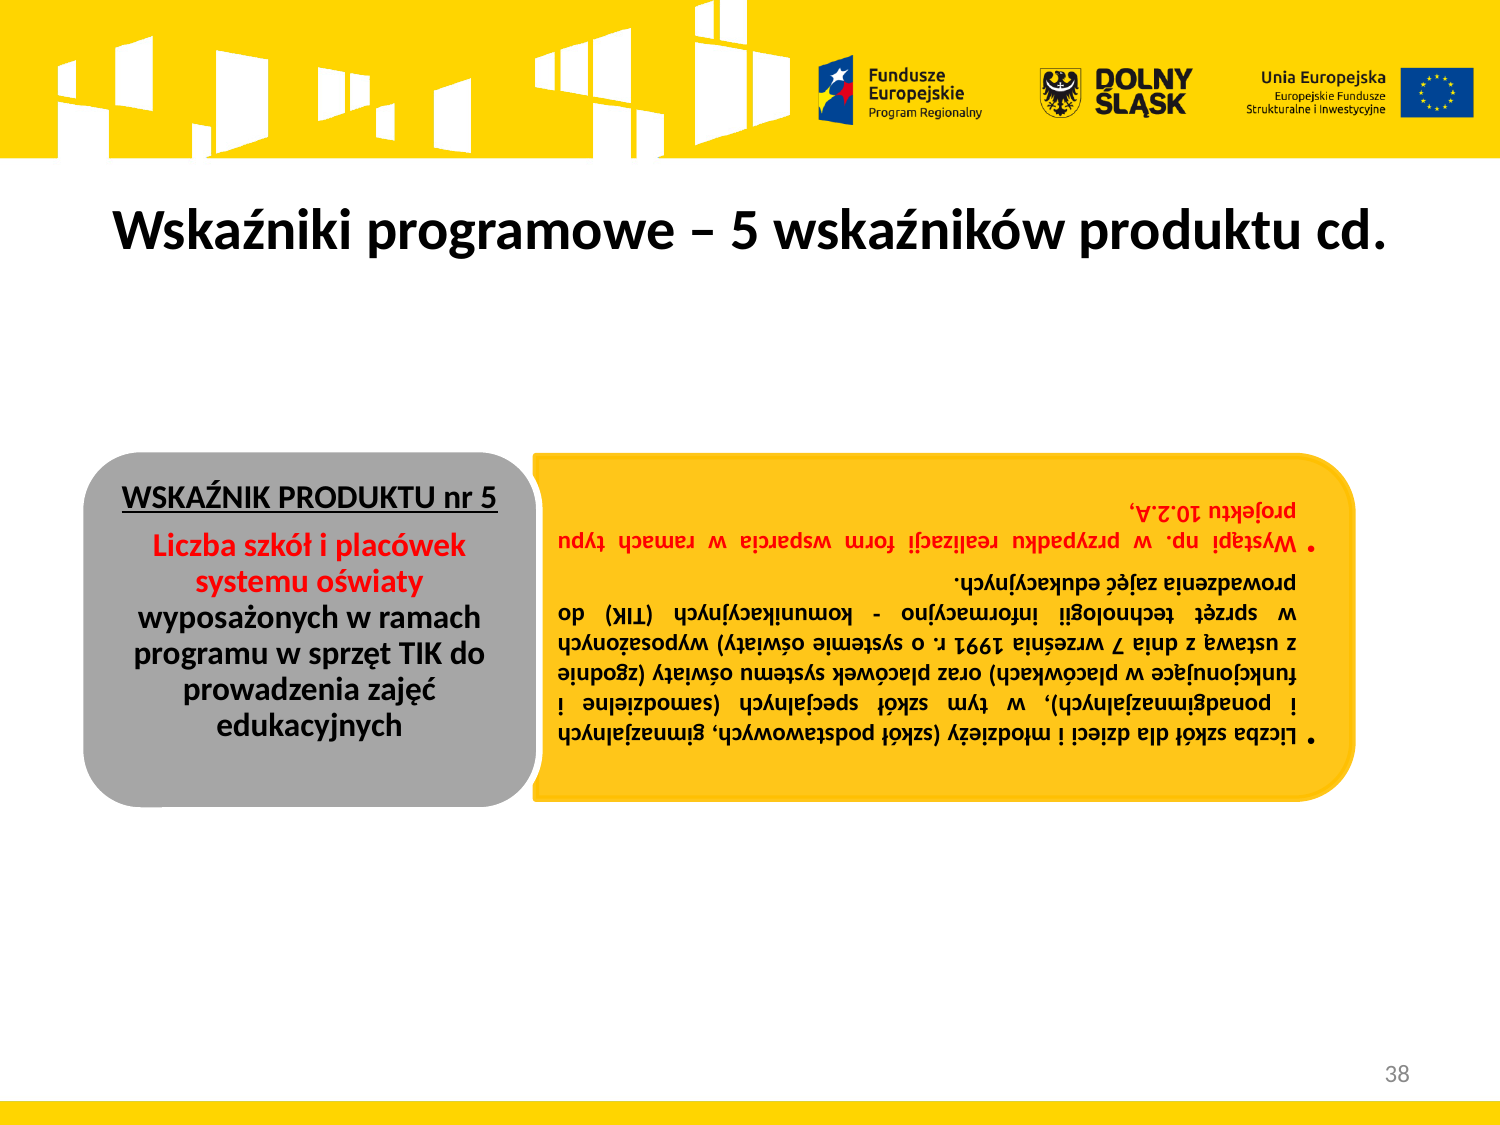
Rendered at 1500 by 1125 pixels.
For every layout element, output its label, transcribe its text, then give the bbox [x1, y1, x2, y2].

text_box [76, 302, 1353, 953]
title Wskaźniki programowe – 5 wskaźników produktu cd. [74, 184, 1426, 268]
slide_number 38 [1074, 1042, 1425, 1103]
picture [0, 0, 1500, 1125]
